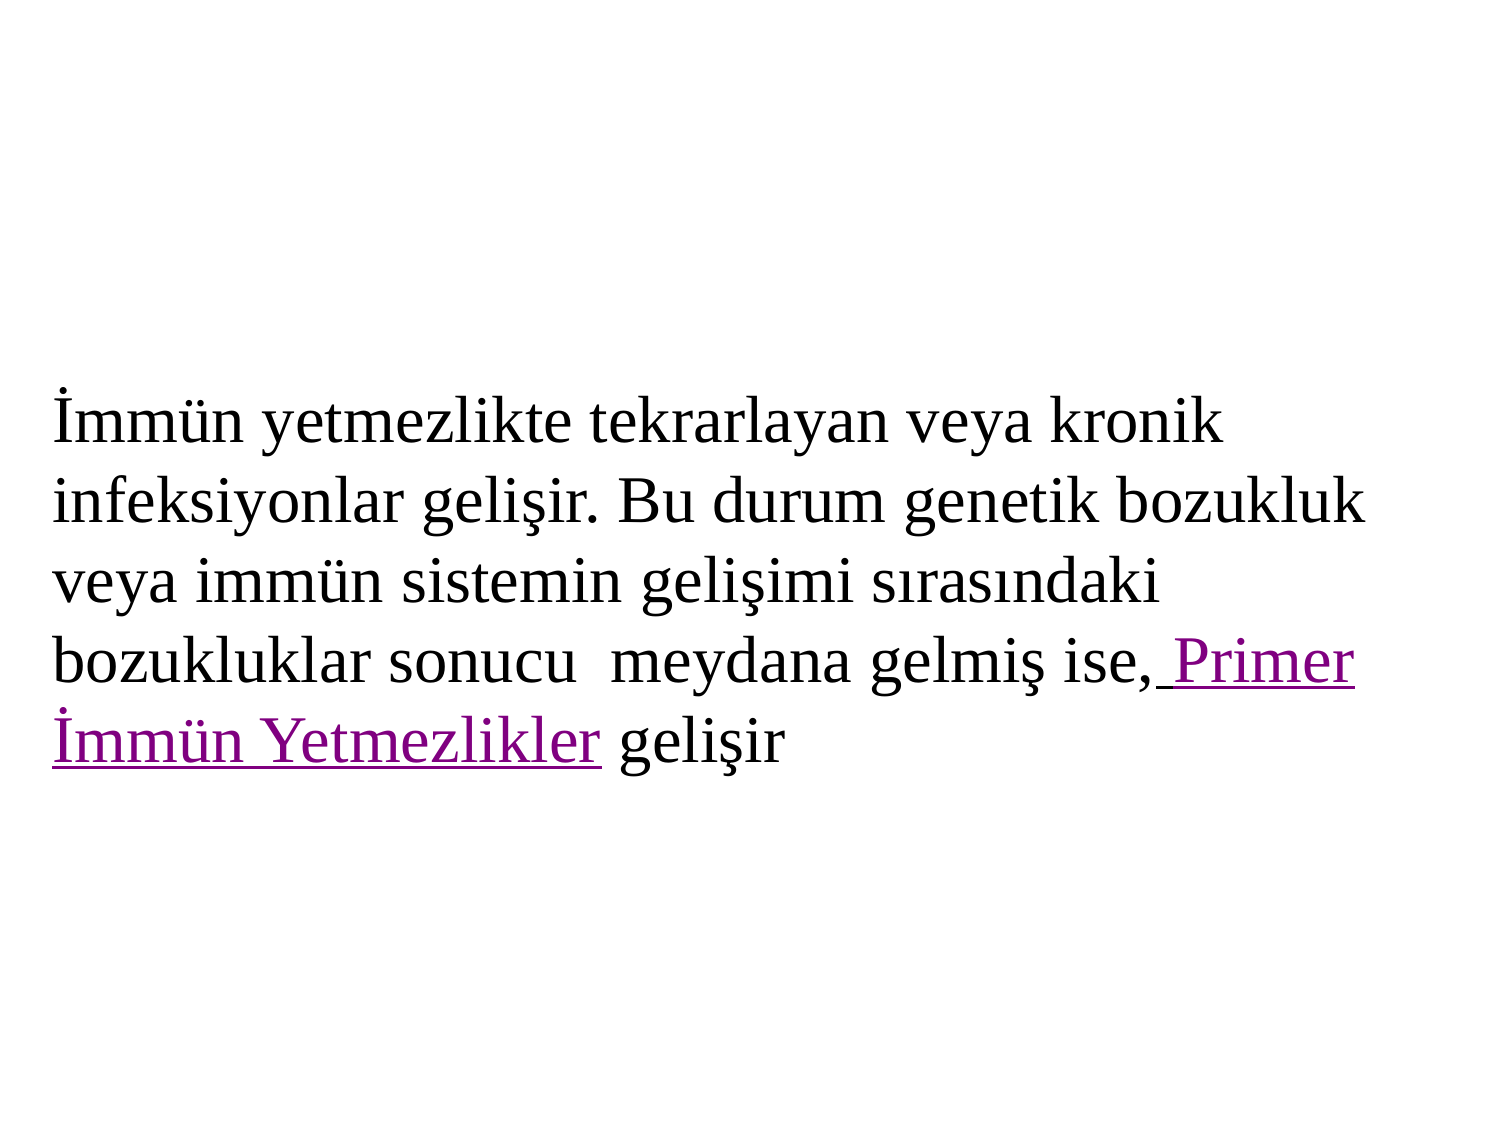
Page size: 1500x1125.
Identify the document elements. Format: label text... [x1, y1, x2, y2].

text_box İmmün yetmezlikte tekrarlayan veya kronik infeksiyonlar gelişir. Bu durum genetik bozukluk veya immün sistemin gelişimi sırasındaki bozukluklar sonucu meydana gelmiş ise, Primer İmmün Yetmezlikler gelişir [37, 224, 1450, 783]
